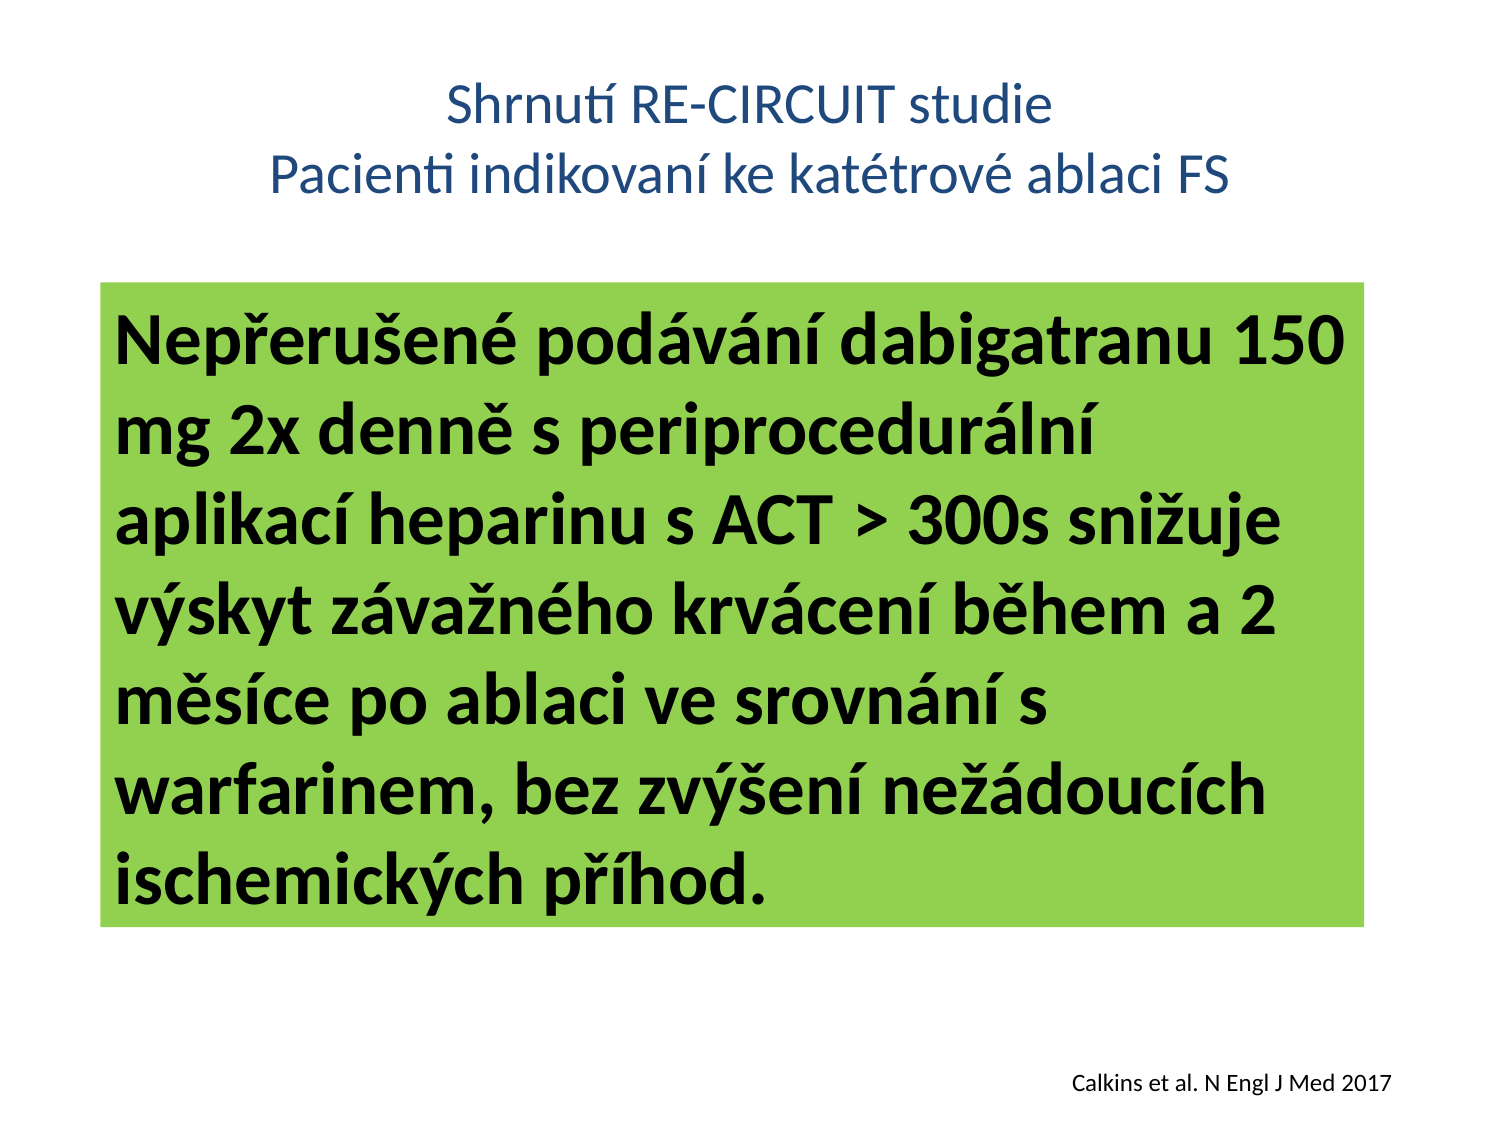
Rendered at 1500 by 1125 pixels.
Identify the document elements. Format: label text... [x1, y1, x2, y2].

text_box Nepřerušené podávání dabigatranu 150 mg 2x denně s periprocedurální aplikací heparinu s ACT > 300s snižuje výskyt závažného krvácení během a 2 měsíce po ablaci ve srovnání s warfarinem, bez zvýšení nežádoucích ischemických příhod. [100, 282, 1365, 928]
list Calkins et al. N Engl J Med 2017 [1057, 1058, 1480, 1104]
title Shrnutí RE-CIRCUIT studie Pacienti indikovaní ke katétrové ablaci FS [75, 62, 1425, 209]
